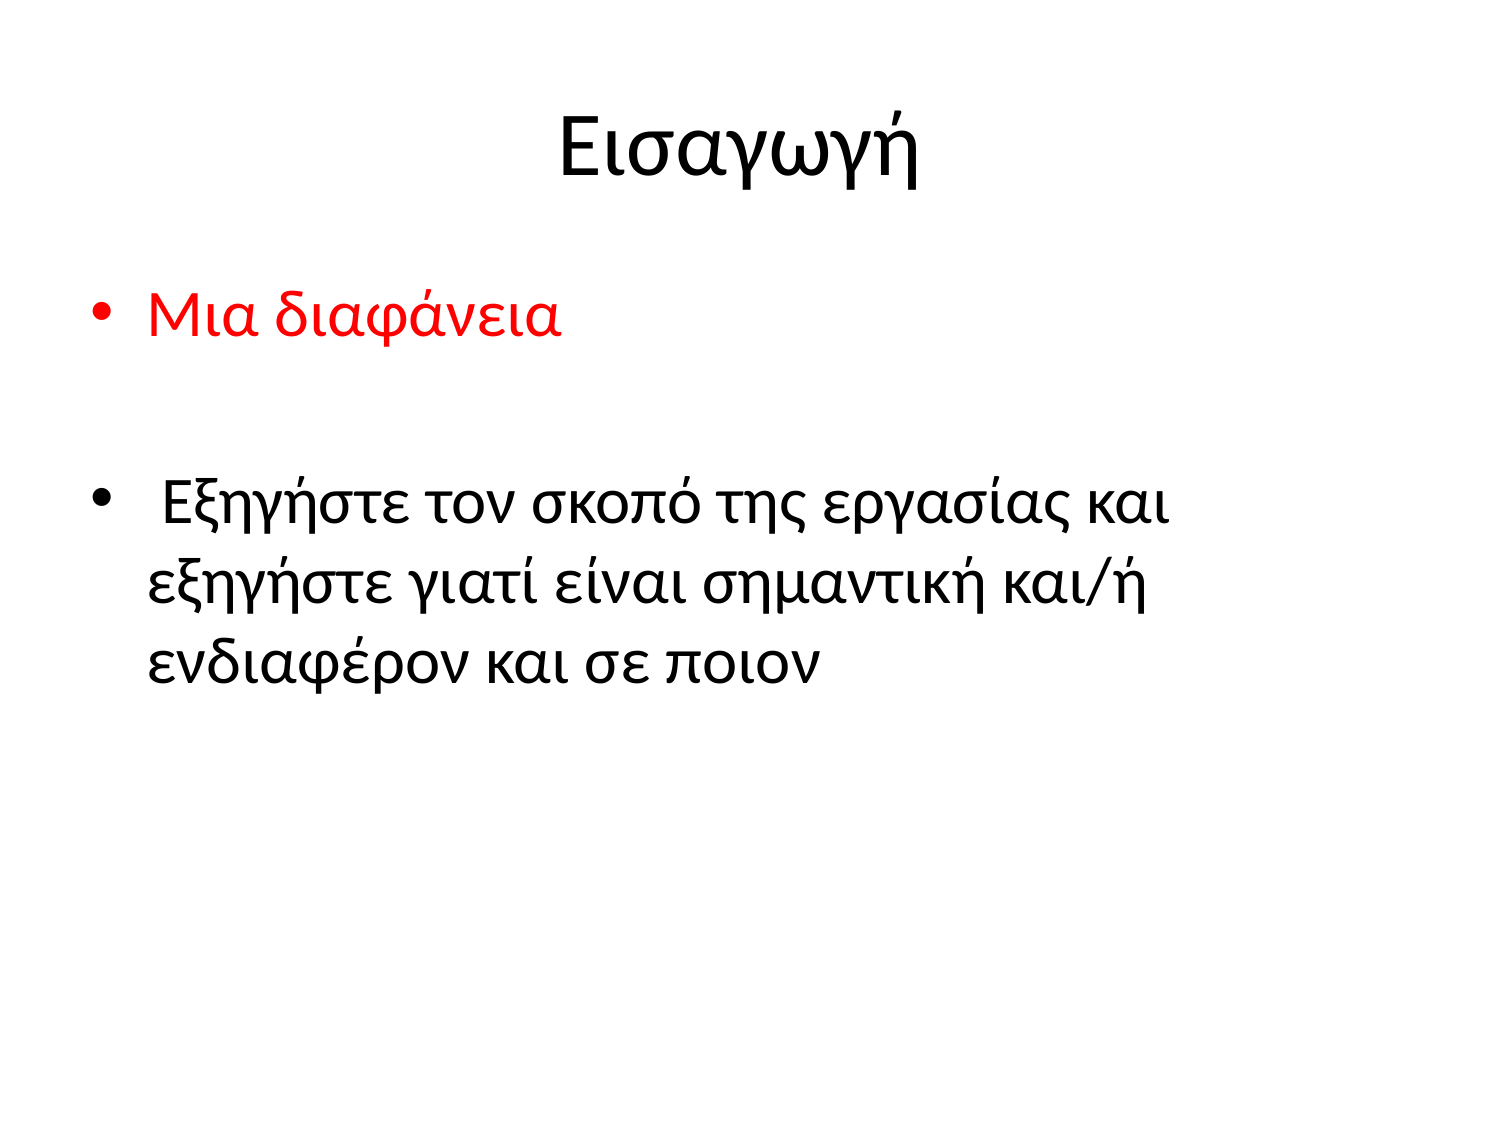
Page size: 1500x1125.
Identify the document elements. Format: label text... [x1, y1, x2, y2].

title Εισαγωγή [75, 45, 1425, 233]
list Μια διαφάνεια Εξηγήστε τον σκοπό της εργασίας και εξηγήστε γιατί είναι σημαντική και/ή ενδιαφέρον και σε ποιον [75, 262, 1425, 1005]
